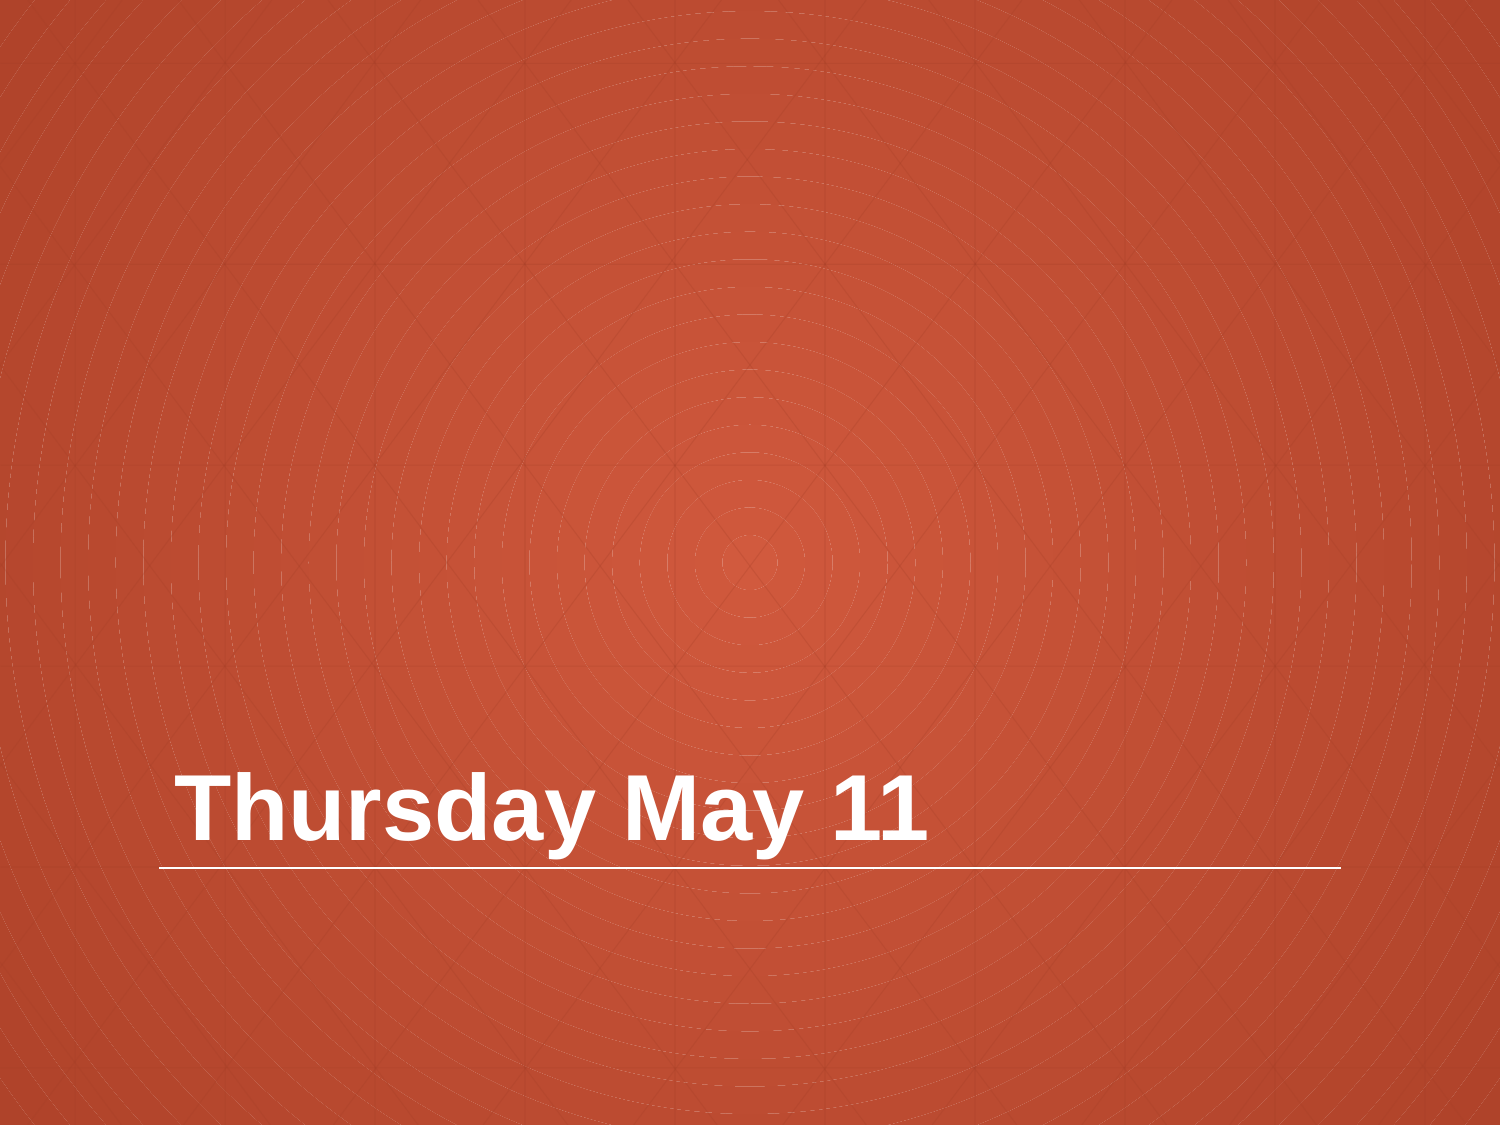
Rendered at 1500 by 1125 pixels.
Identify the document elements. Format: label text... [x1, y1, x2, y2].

title Thursday May 11 [159, 416, 1341, 867]
